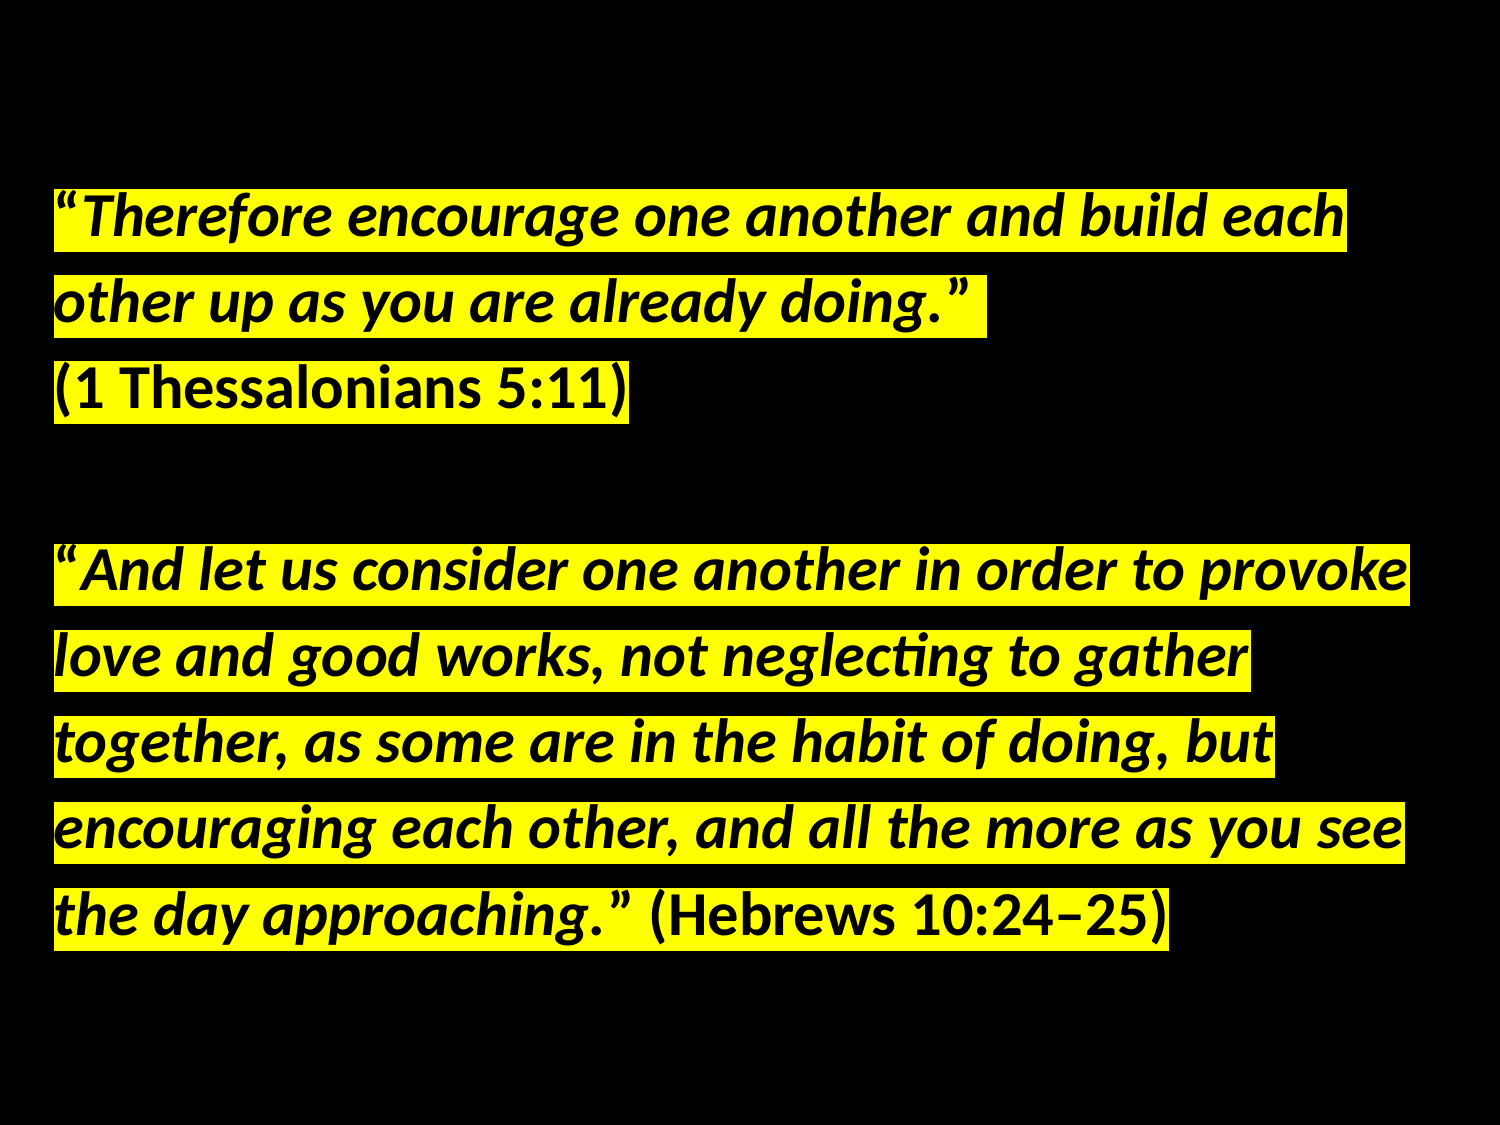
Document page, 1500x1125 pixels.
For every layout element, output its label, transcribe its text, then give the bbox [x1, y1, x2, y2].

text_box “Therefore encourage one another and build each other up as you are already doing.” (1 Thessalonians 5:11) “And let us consider one another in order to provoke love and good works, not neglecting to gather together, as some are in the habit of doing, but encouraging each other, and all the more as you see the day approaching.” (Hebrews 10:24–25) [39, 154, 1461, 955]
